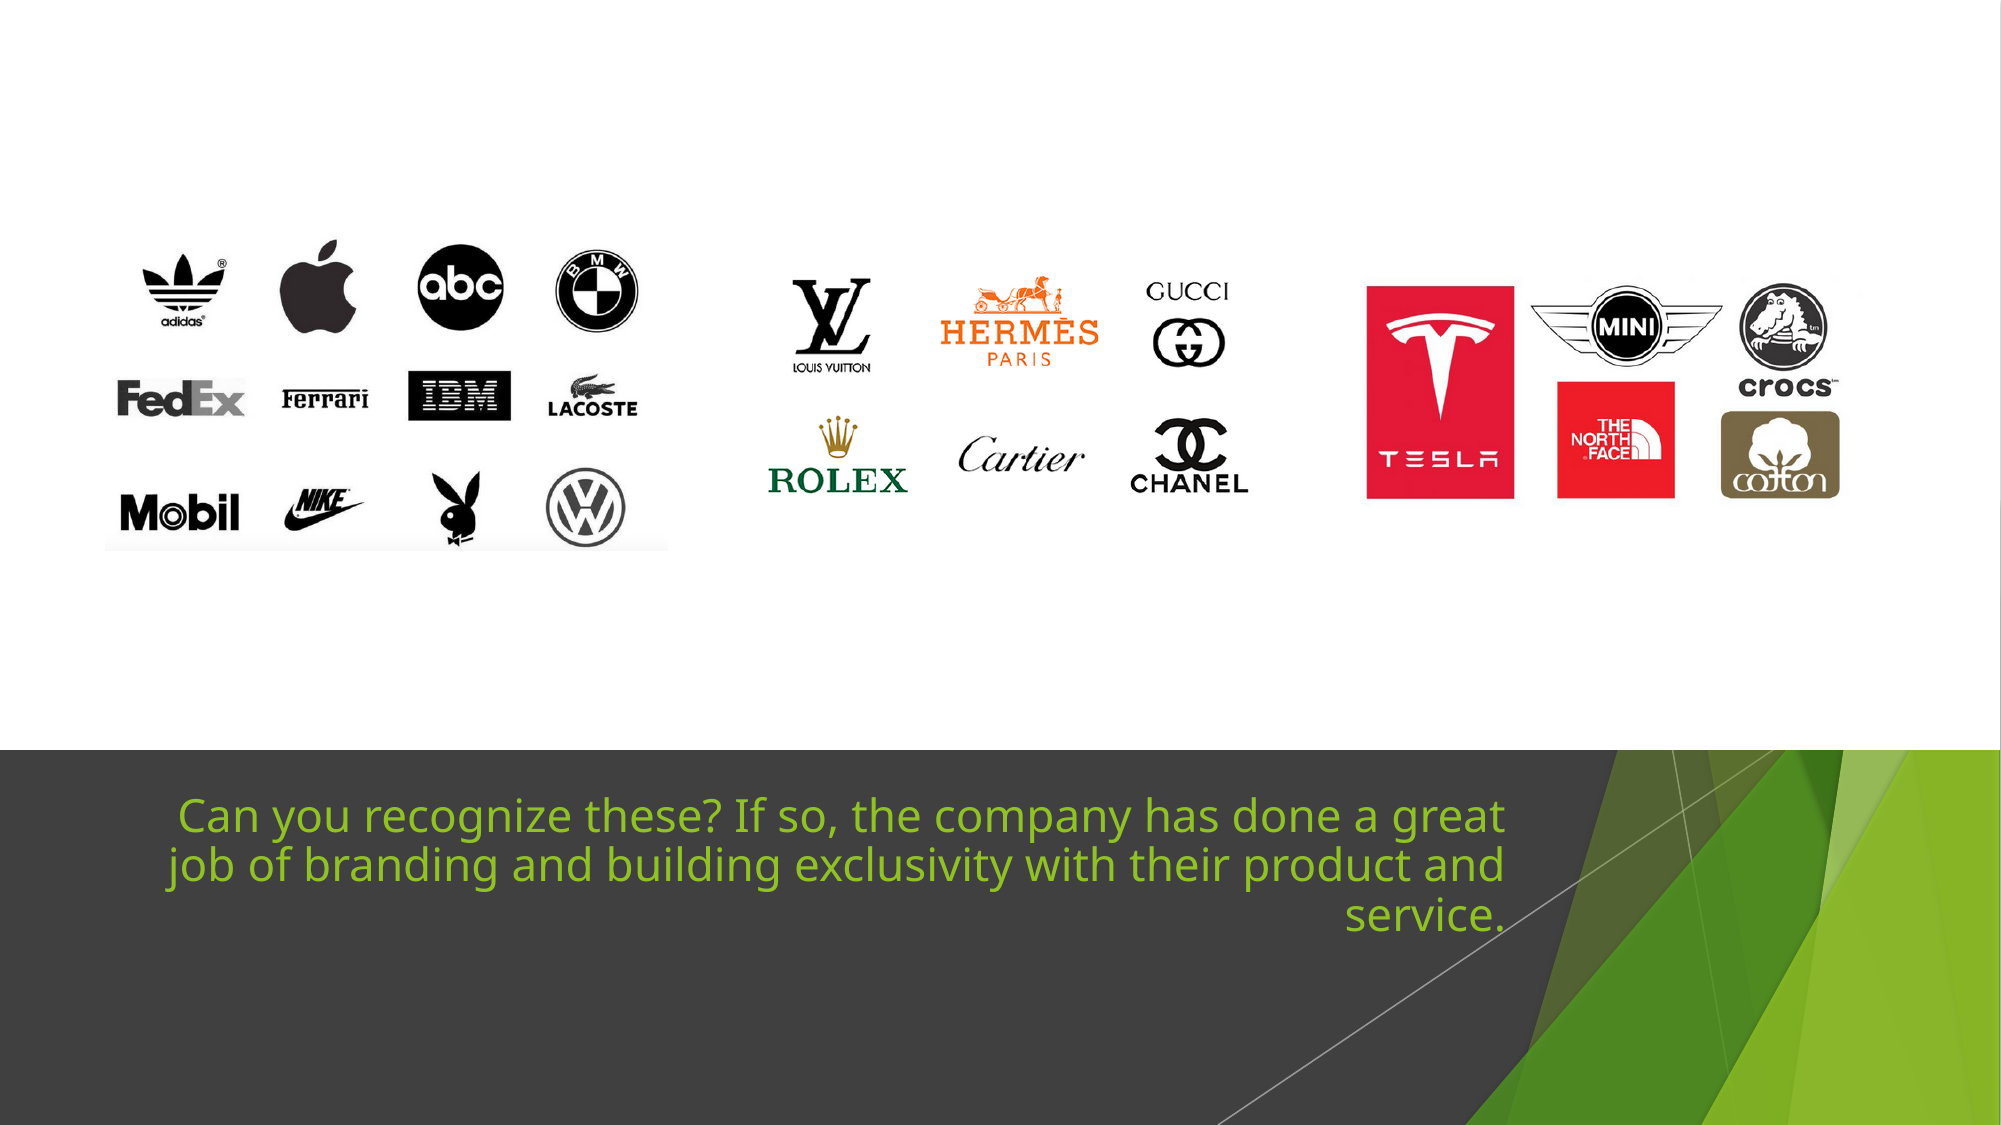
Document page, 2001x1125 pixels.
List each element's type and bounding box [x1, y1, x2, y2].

picture [1330, 257, 1895, 520]
text_box [0, 0, 1214, 1125]
text_box [1217, 0, 2000, 1125]
picture [104, 226, 669, 551]
picture [717, 257, 1281, 520]
